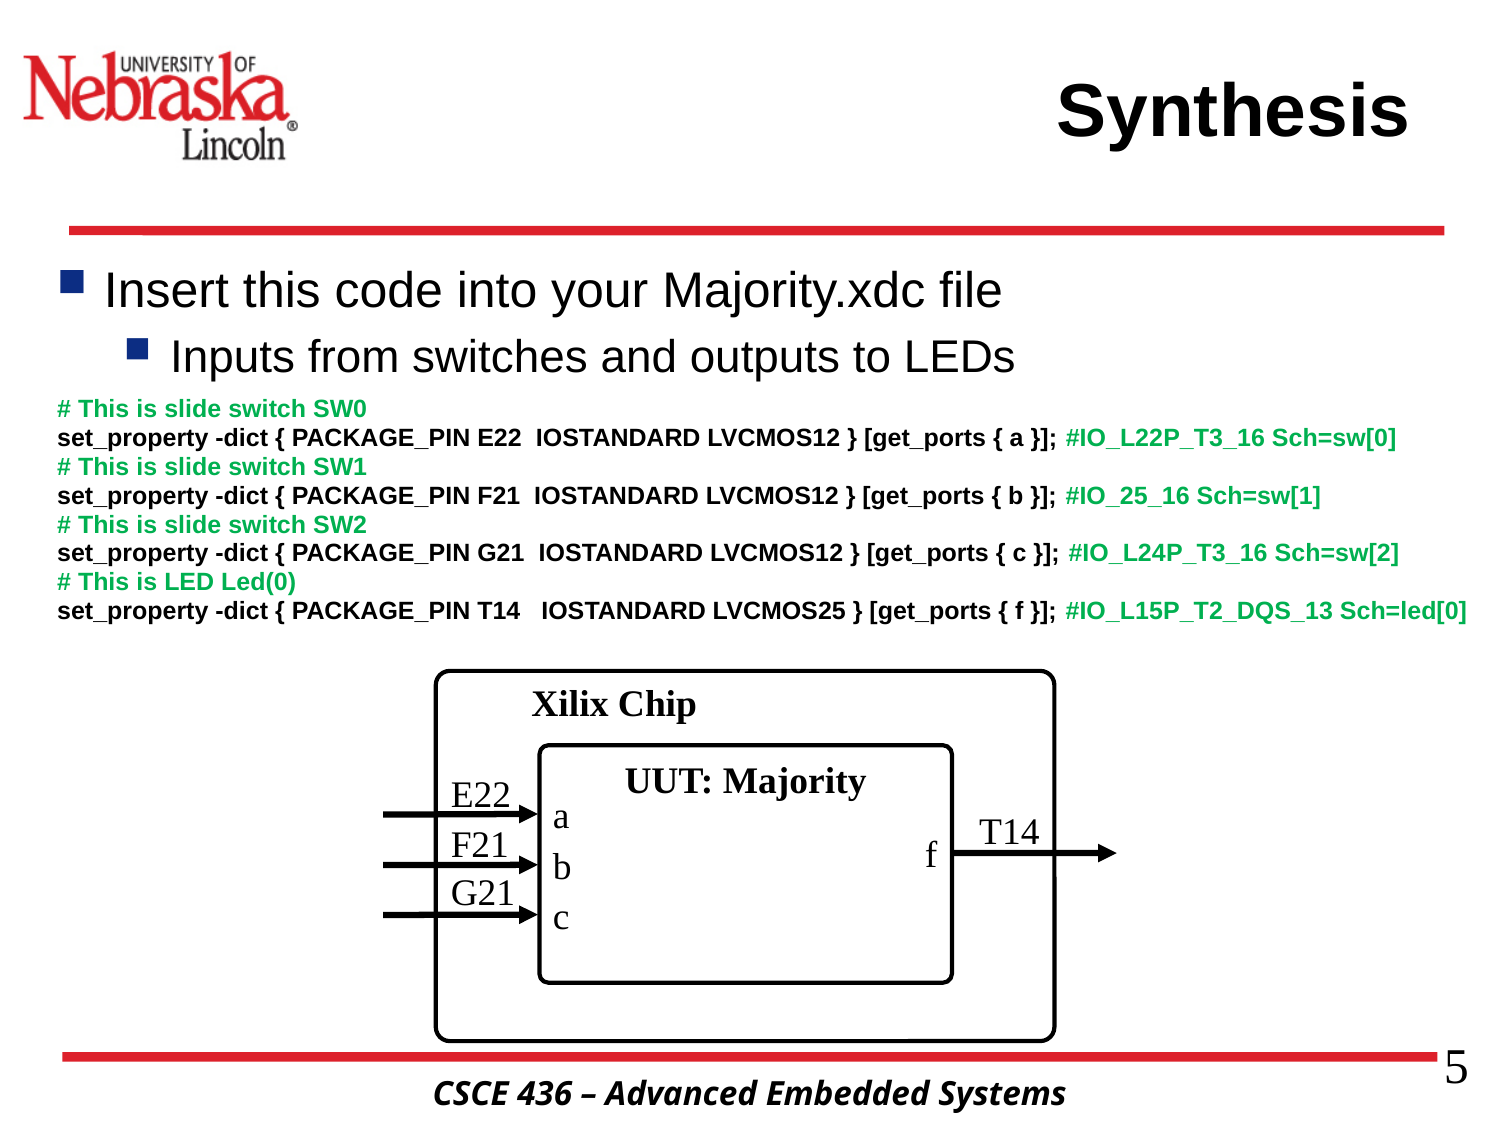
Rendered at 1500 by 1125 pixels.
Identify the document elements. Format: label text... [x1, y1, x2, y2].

slide_number 5 [1133, 1025, 1484, 1105]
title Synthesis [313, 12, 1427, 201]
list Insert this code into your Majority.xdc file Inputs from switches and outputs to LEDs # This is slide switch SW0 set_property -dict { PACKAGE_PIN E22 IOSTANDARD LVCMOS12 } [get_ports { a }]; #IO_L22P_T3_16 Sch=sw[0] # This is slide switch SW1 set_property -dict { PACKAGE_PIN F21 IOSTANDARD LVCMOS12 } [get_ports { b }]; #IO_25_16 Sch=sw[1] # This is slide switch SW2 set_property -dict { PACKAGE_PIN G21 IOSTANDARD LVCMOS12 } [get_ports { c }]; #IO_L24P_T3_16 Sch=sw[2] # This is LED Led(0) set_property -dict { PACKAGE_PIN T14 IOSTANDARD LVCMOS25 } [get_ports { f }]; #IO_L15P_T2_DQS_13 Sch=led[0] [41, 249, 1500, 960]
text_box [382, 670, 1118, 1042]
picture [1, 32, 313, 181]
